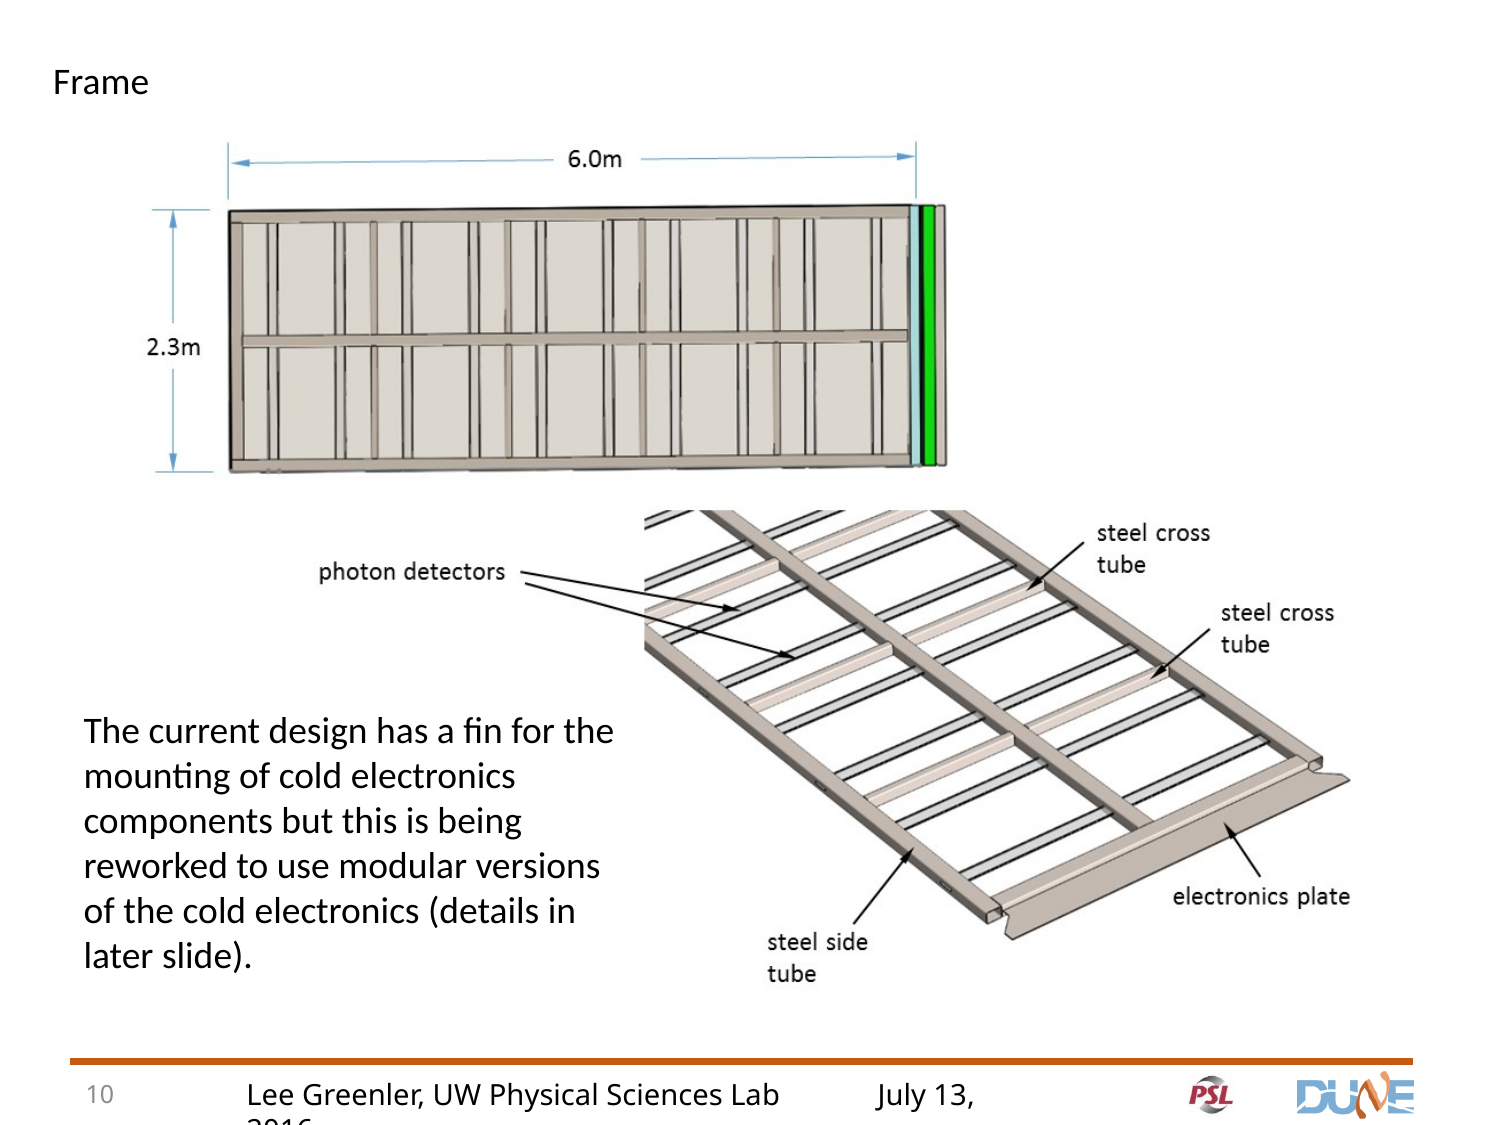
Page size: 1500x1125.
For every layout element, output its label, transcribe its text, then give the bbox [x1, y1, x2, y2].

text_box The current design has a fin for the mounting of cold electronics components but this is being reworked to use modular versions of the cold electronics (details in later slide). [68, 699, 130, 984]
picture [1297, 1071, 1414, 1119]
slide_number 10 [49, 1065, 130, 1125]
text_box Frame [38, 49, 377, 110]
picture [1187, 1070, 1235, 1119]
picture [130, 133, 1392, 1006]
